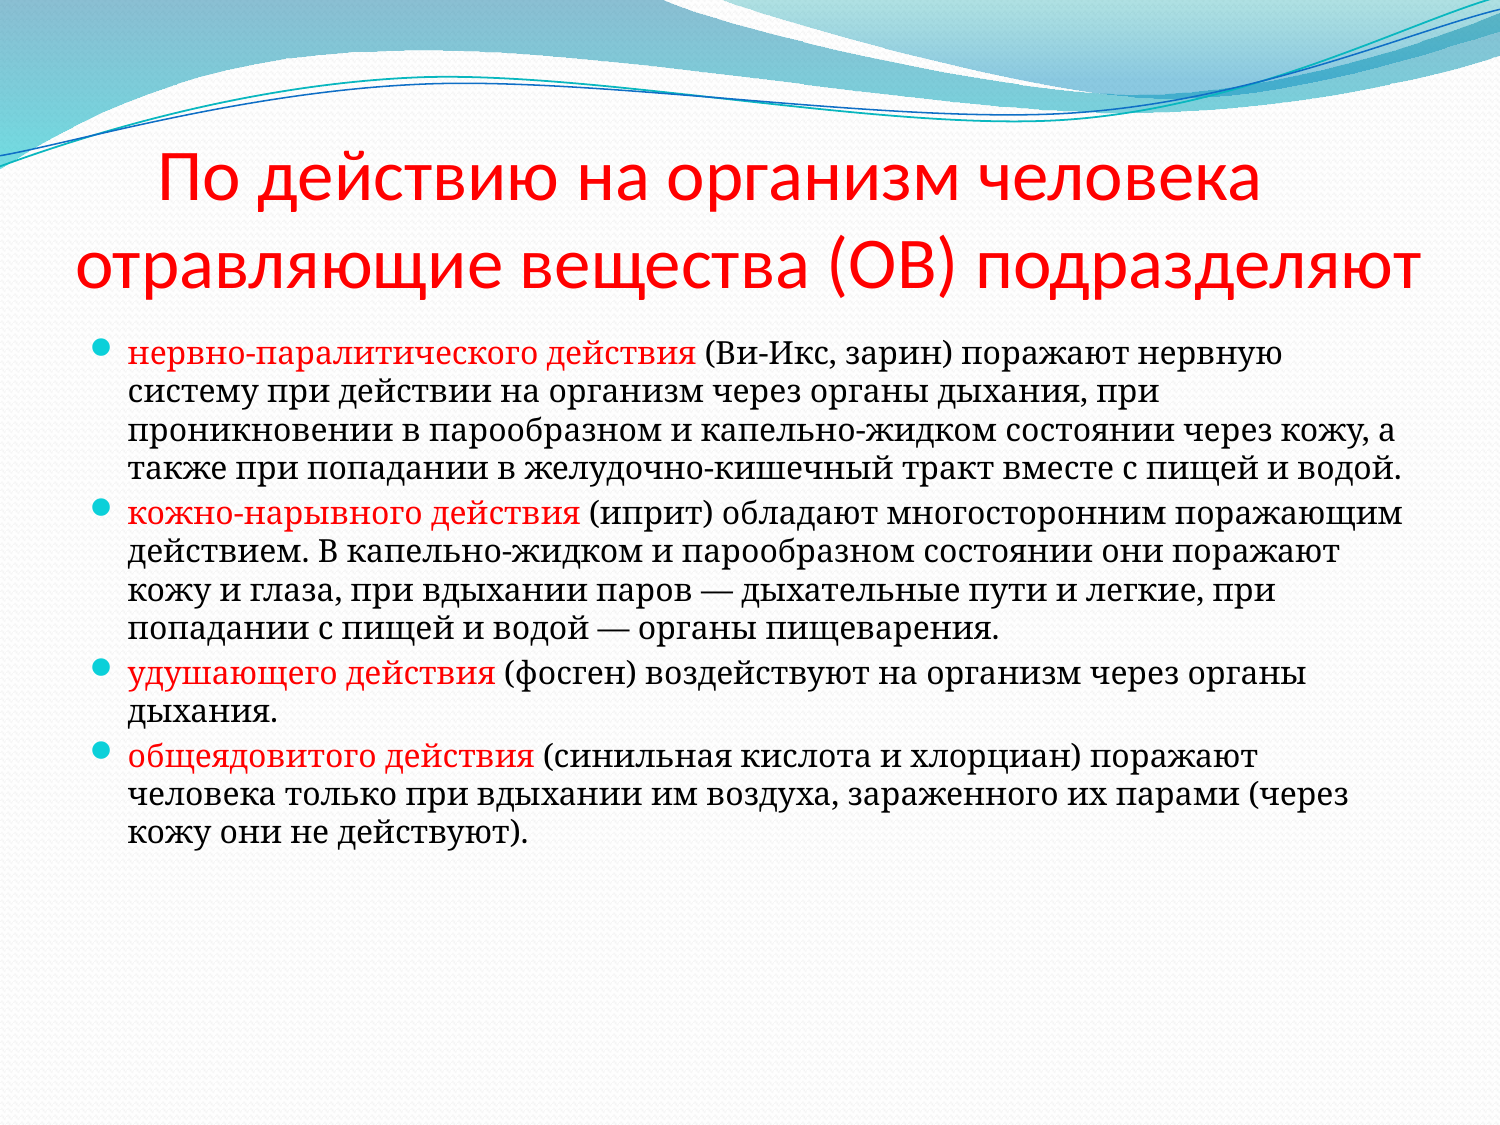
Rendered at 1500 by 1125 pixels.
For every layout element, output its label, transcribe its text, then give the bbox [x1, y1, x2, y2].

title По действию на организм человека отравляющие вещества (ОВ) подразделяют [75, 115, 1425, 303]
list нервно-паралитического действия (Ви-Икс, зарин) поражают нервную систему при действии на организм через органы дыхания, при проникновении в парообразном и капельно-жидком состоянии через кожу, а также при попадании в желудочно-кишечный тракт вместе с пищей и водой. кожно-нарывного действия (иприт) обладают многосторонним поражающим действием. В капельно-жидком и парообразном состоянии они поражают кожу и глаза, при вдыхании паров — дыхательные пути и легкие, при попадании с пищей и водой — органы пищеварения. удушающего действия (фосген) воздействуют на организм через органы дыхания. общеядовитого действия (синильная кислота и хлорциан) поражают человека только при вдыхании им воздуха, зараженного их парами (через кожу они не действуют). [75, 324, 1425, 1088]
